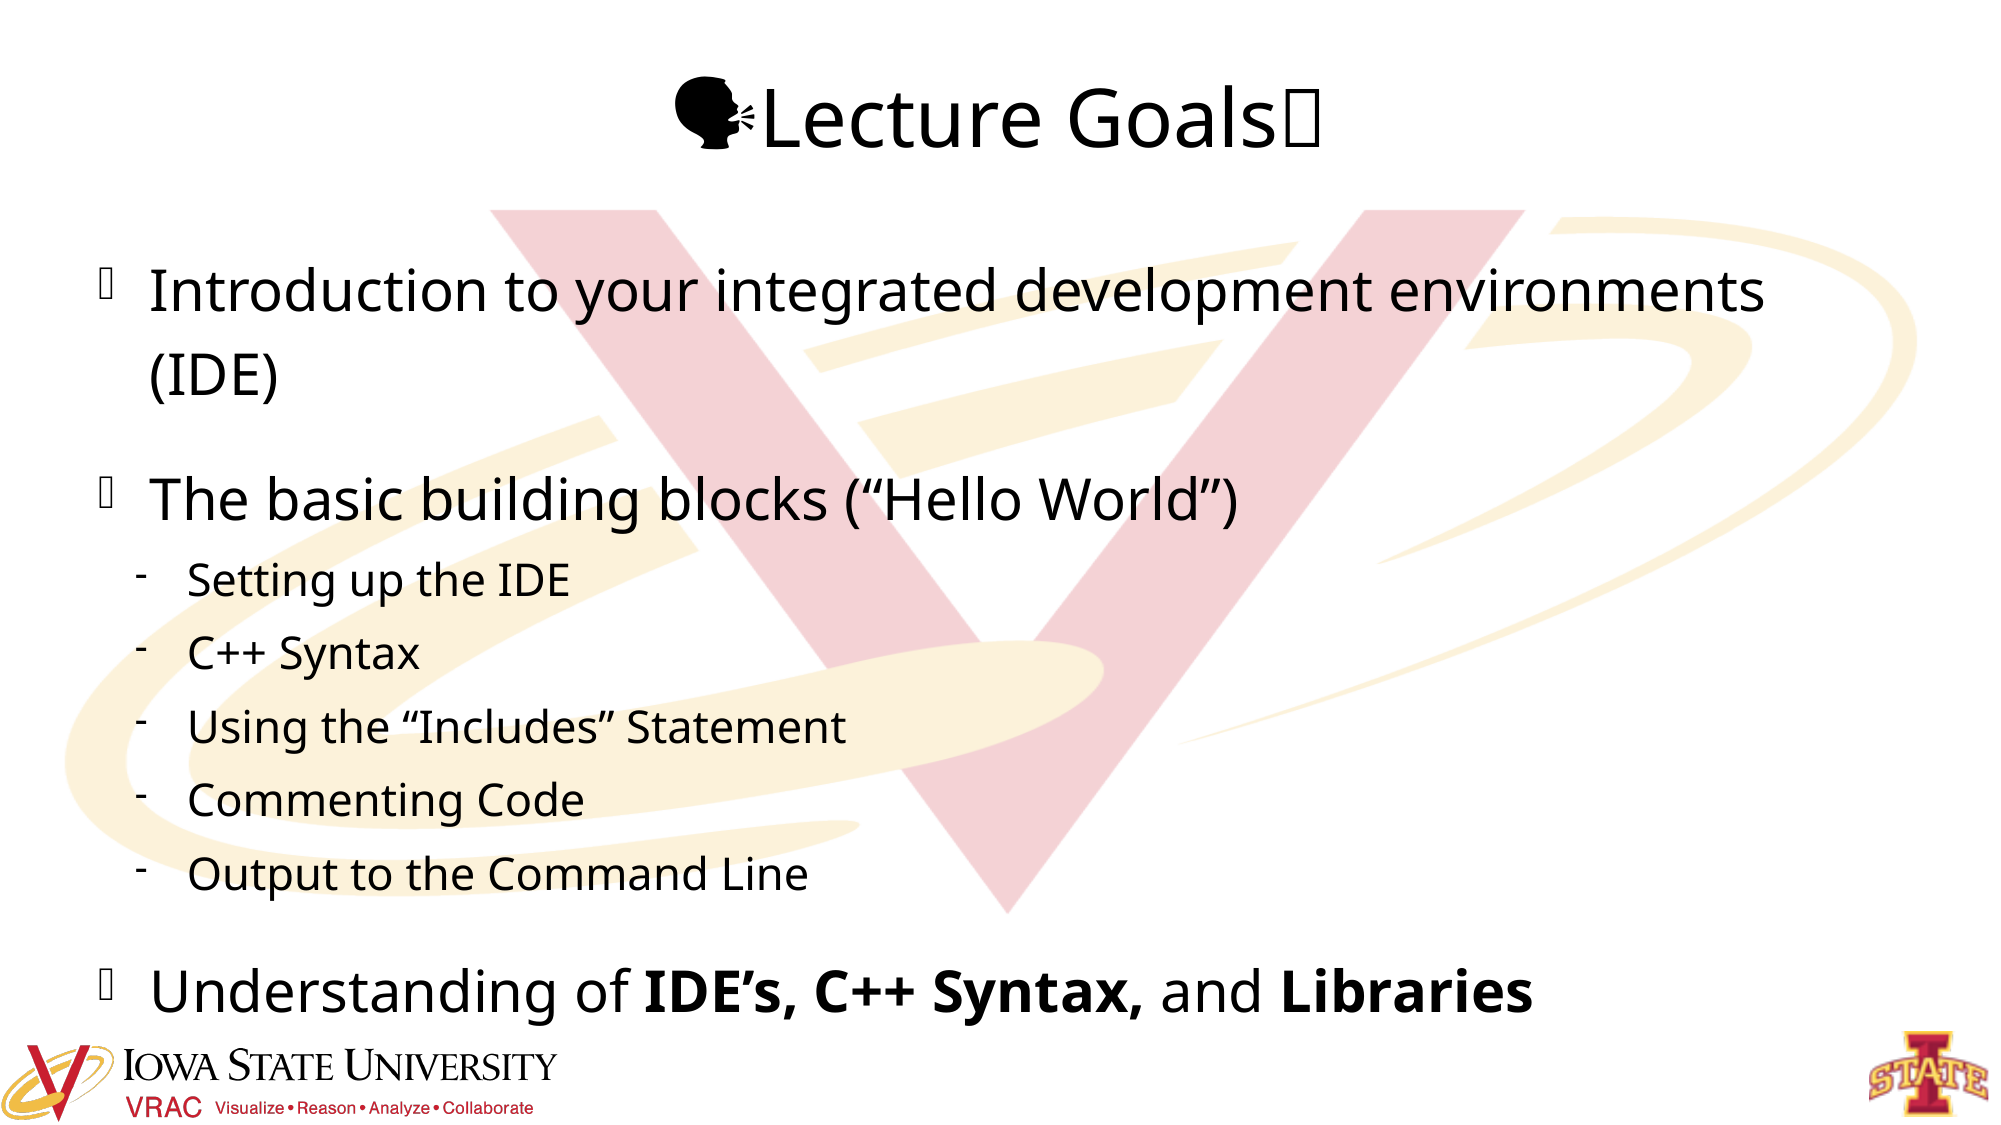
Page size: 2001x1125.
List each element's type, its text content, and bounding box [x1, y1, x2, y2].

picture [1869, 1031, 1989, 1117]
picture [0, 1024, 569, 1125]
title 🗣️Lecture Goals✅ [10, 0, 1989, 247]
list Introduction to your integrated development environments (IDE) The basic building blocks (“Hello World”) Setting up the IDE C++ Syntax Using the “Includes” Statement Commenting Code Output to the Command Line Understanding of IDE’s, C++ Syntax, and Libraries [97, 239, 1903, 1032]
